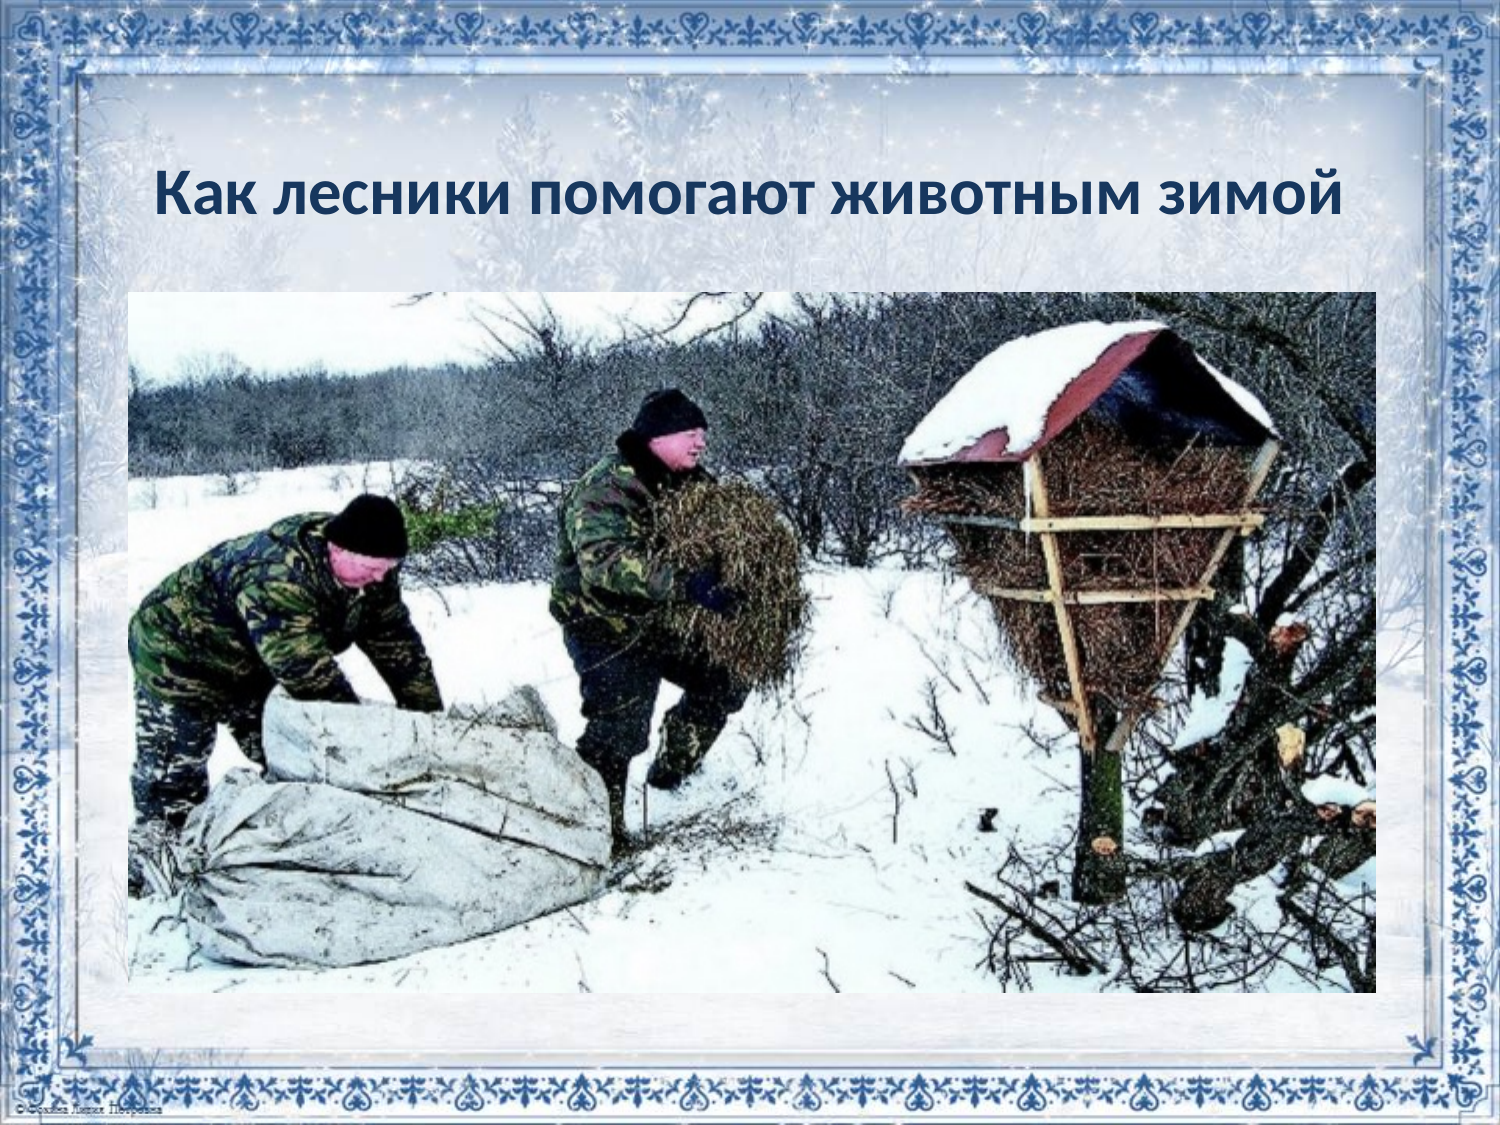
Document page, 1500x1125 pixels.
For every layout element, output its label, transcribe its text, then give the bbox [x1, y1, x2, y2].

title Как лесники помогают животным зимой [75, 140, 1425, 233]
picture [0, 0, 1500, 1125]
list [128, 292, 1377, 993]
